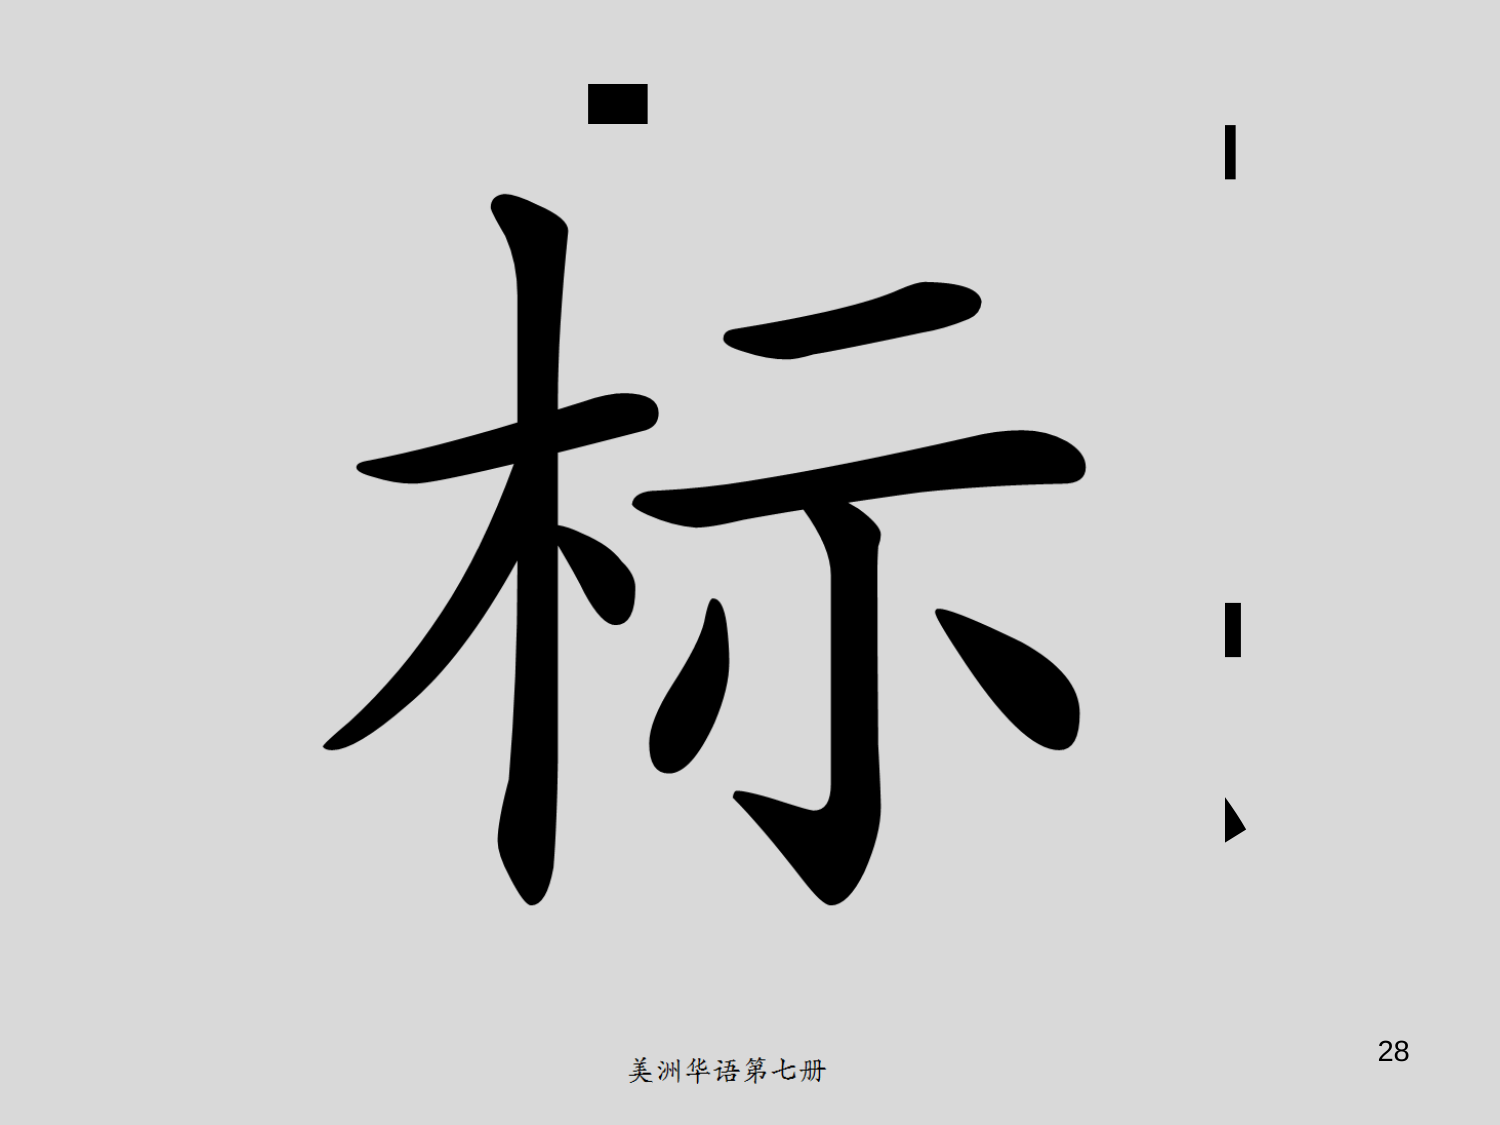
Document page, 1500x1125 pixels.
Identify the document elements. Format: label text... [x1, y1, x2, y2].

text_box 標 [400, 0, 1500, 1003]
picture [212, 124, 1226, 1123]
slide_number 28 [1229, 1024, 1425, 1103]
